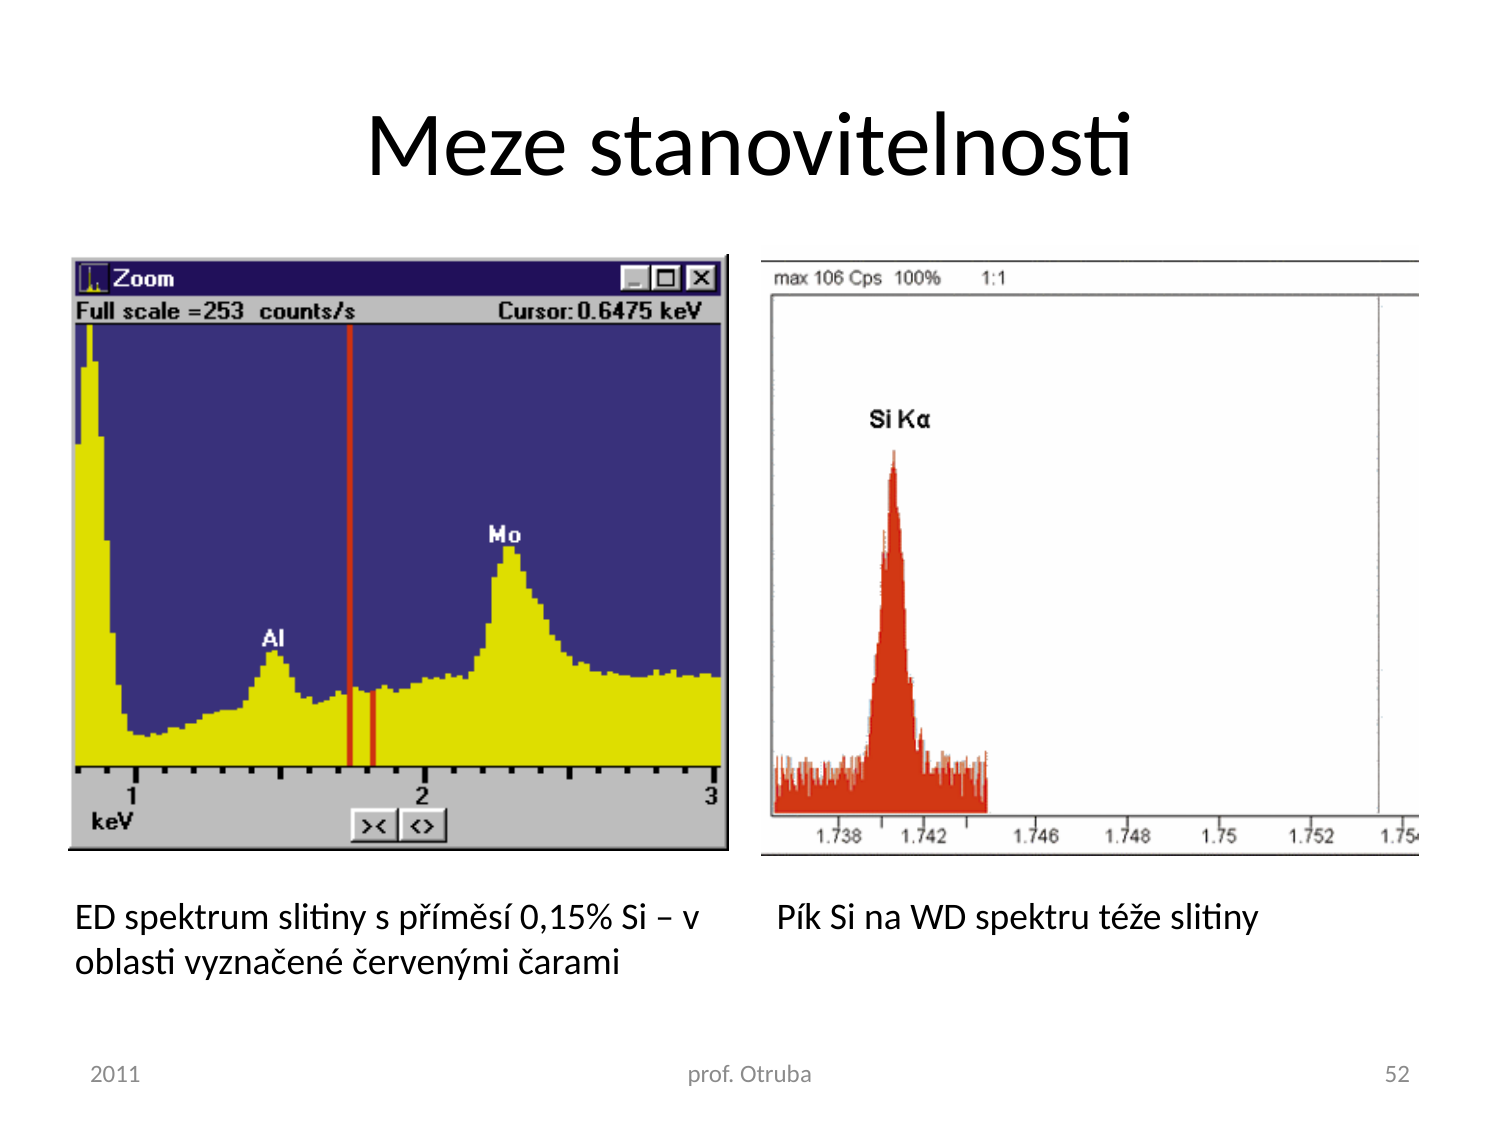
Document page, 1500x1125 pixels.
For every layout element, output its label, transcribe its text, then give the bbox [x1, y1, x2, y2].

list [68, 254, 729, 852]
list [761, 245, 1419, 856]
text_box Pík Si na WD spektru téže slitiny [761, 884, 1436, 945]
text_box ED spektrum slitiny s příměsí 0,15% Si – v oblasti vyznačené červenými čarami [60, 884, 722, 990]
slide_number 52 [1074, 1042, 1425, 1103]
footer prof. Otruba [512, 1042, 988, 1103]
slide_number 2011 [75, 1042, 425, 1103]
list ED spektrum slitiny s příměsí 0,15% Si –v oblasti vyznačené červenými čarami [75, 251, 738, 357]
title Meze stanovitelnosti [75, 45, 1425, 233]
